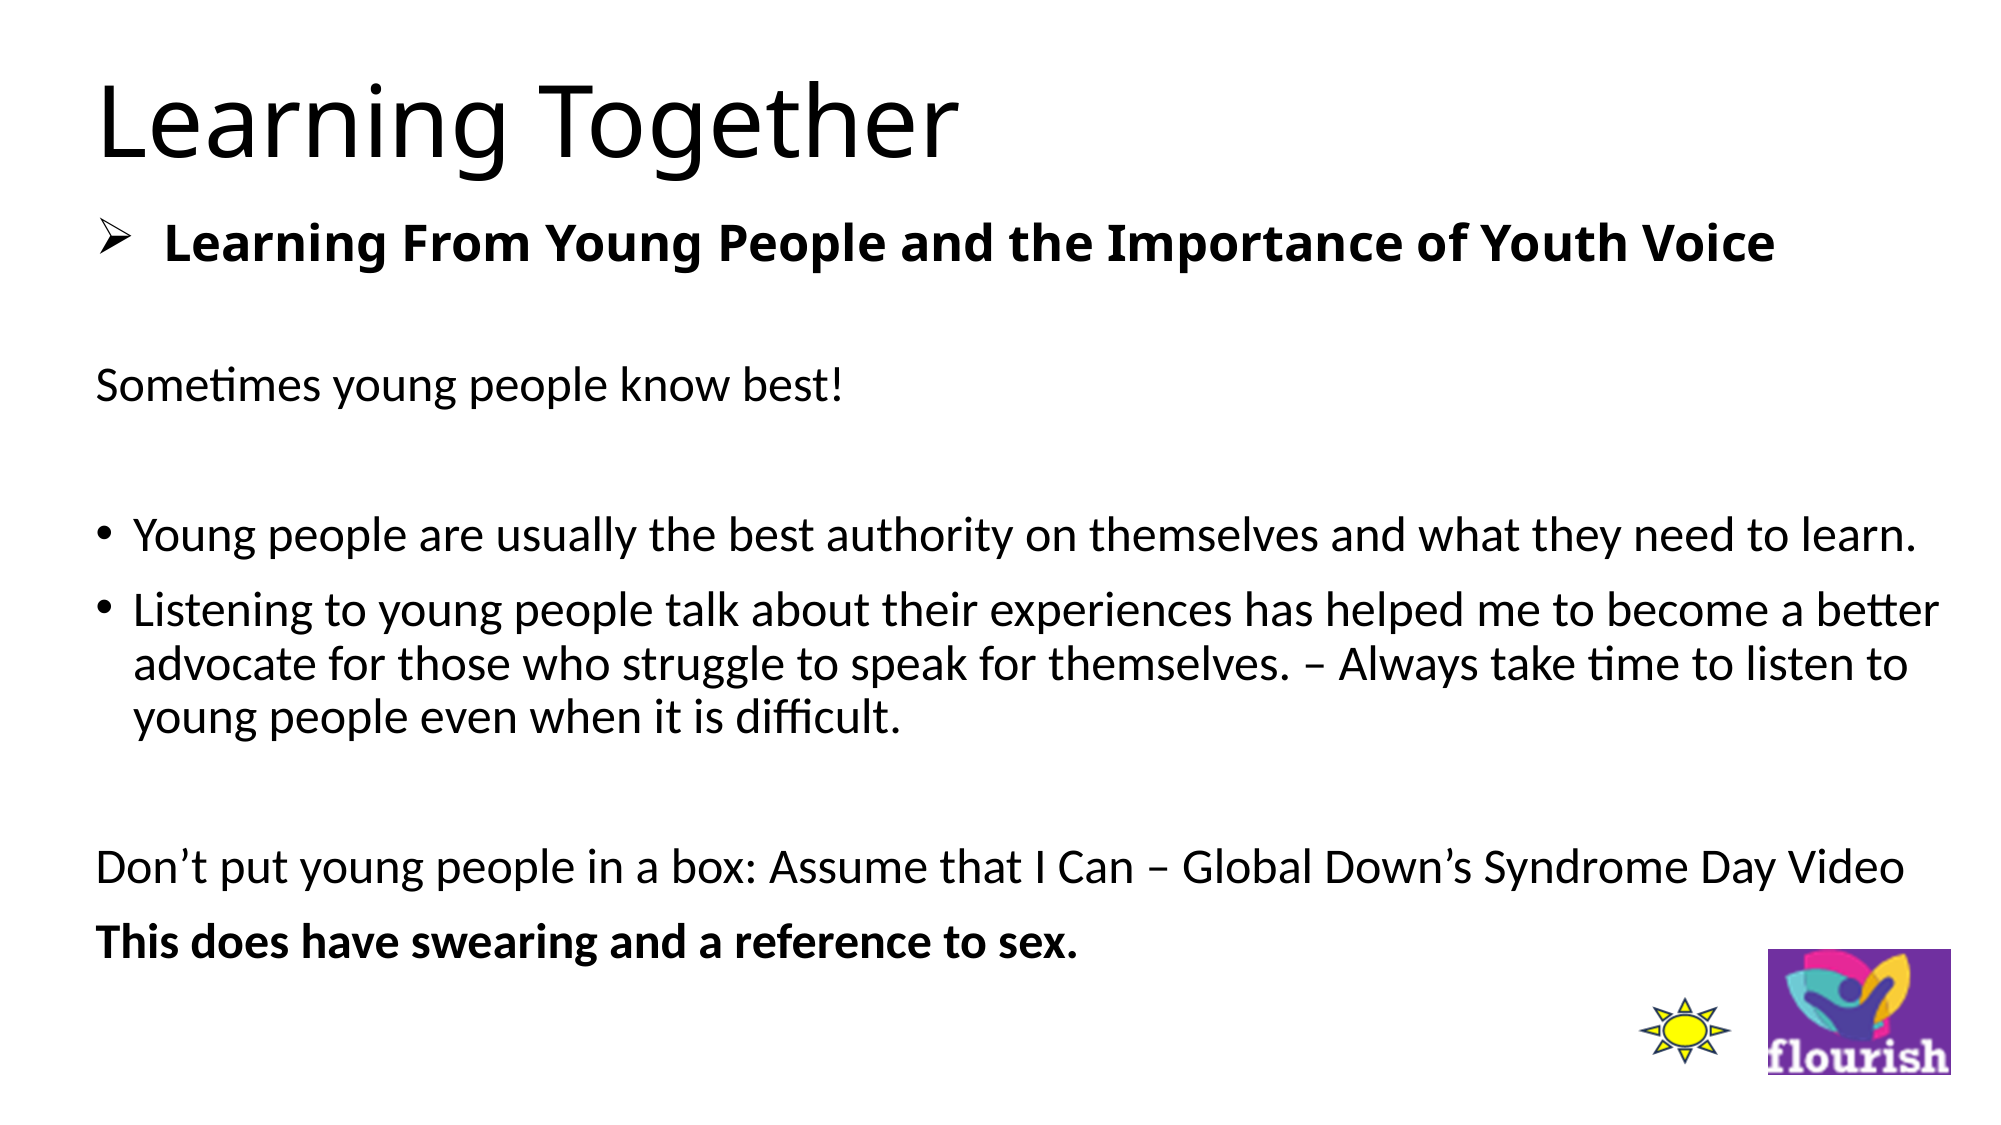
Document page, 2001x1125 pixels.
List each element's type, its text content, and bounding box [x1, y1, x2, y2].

text_box Learning Together [80, 50, 1879, 185]
picture [1638, 996, 1732, 1065]
picture [1768, 949, 1951, 1075]
list Sometimes young people know best! Young people are usually the best authority on themselves and what they need to learn. Listening to young people talk about their experiences has helped me to become a better advocate for those who struggle to speak for themselves. – Always take time to listen to young people even when it is difficult. Don’t put young people in a box: Assume that I Can – Global Down’s Syndrome Day Video This does have swearing and a reference to sex. [80, 350, 1961, 1065]
title Learning From Young People and the Importance of Youth Voice [80, 186, 1806, 350]
